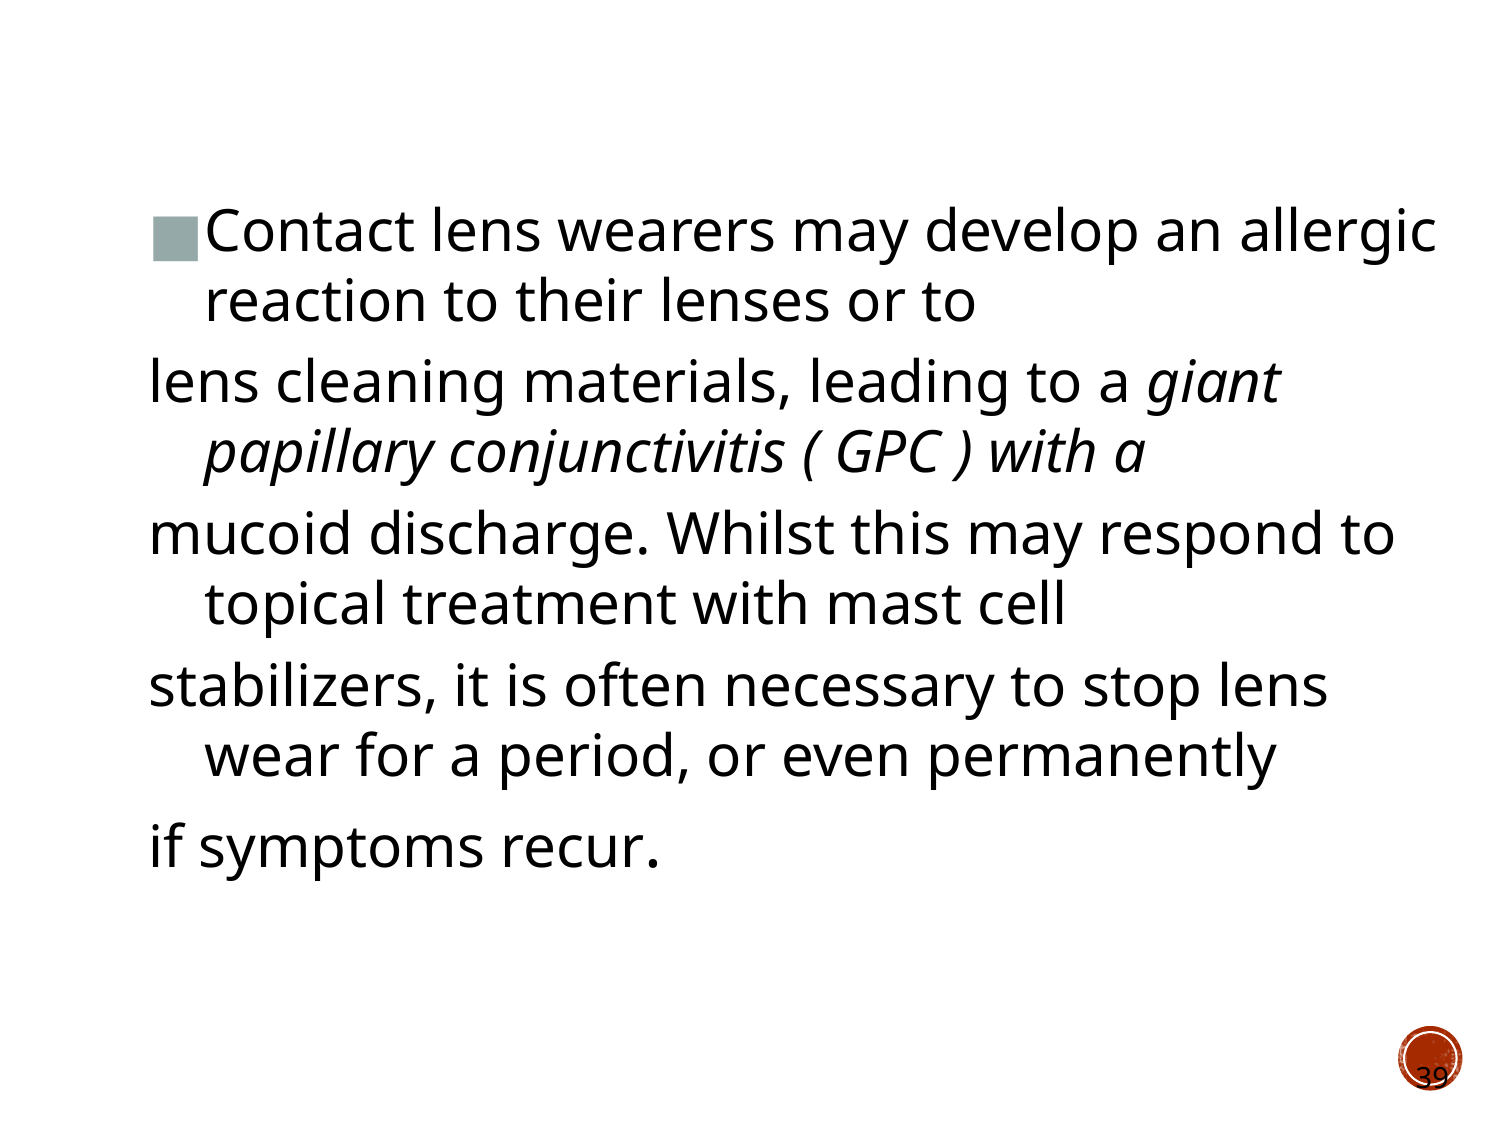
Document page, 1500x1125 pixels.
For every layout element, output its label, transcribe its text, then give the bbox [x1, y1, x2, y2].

list Contact lens wearers may develop an allergic reaction to their lenses or to lens cleaning materials, leading to a giant papillary conjunctivitis ( GPC ) with a mucoid discharge. Whilst this may respond to topical treatment with mast cell stabilizers, it is often necessary to stop lens wear for a period, or even permanently if symptoms recur. [133, 185, 1464, 1125]
text_box 39 [1151, 1031, 1464, 1107]
